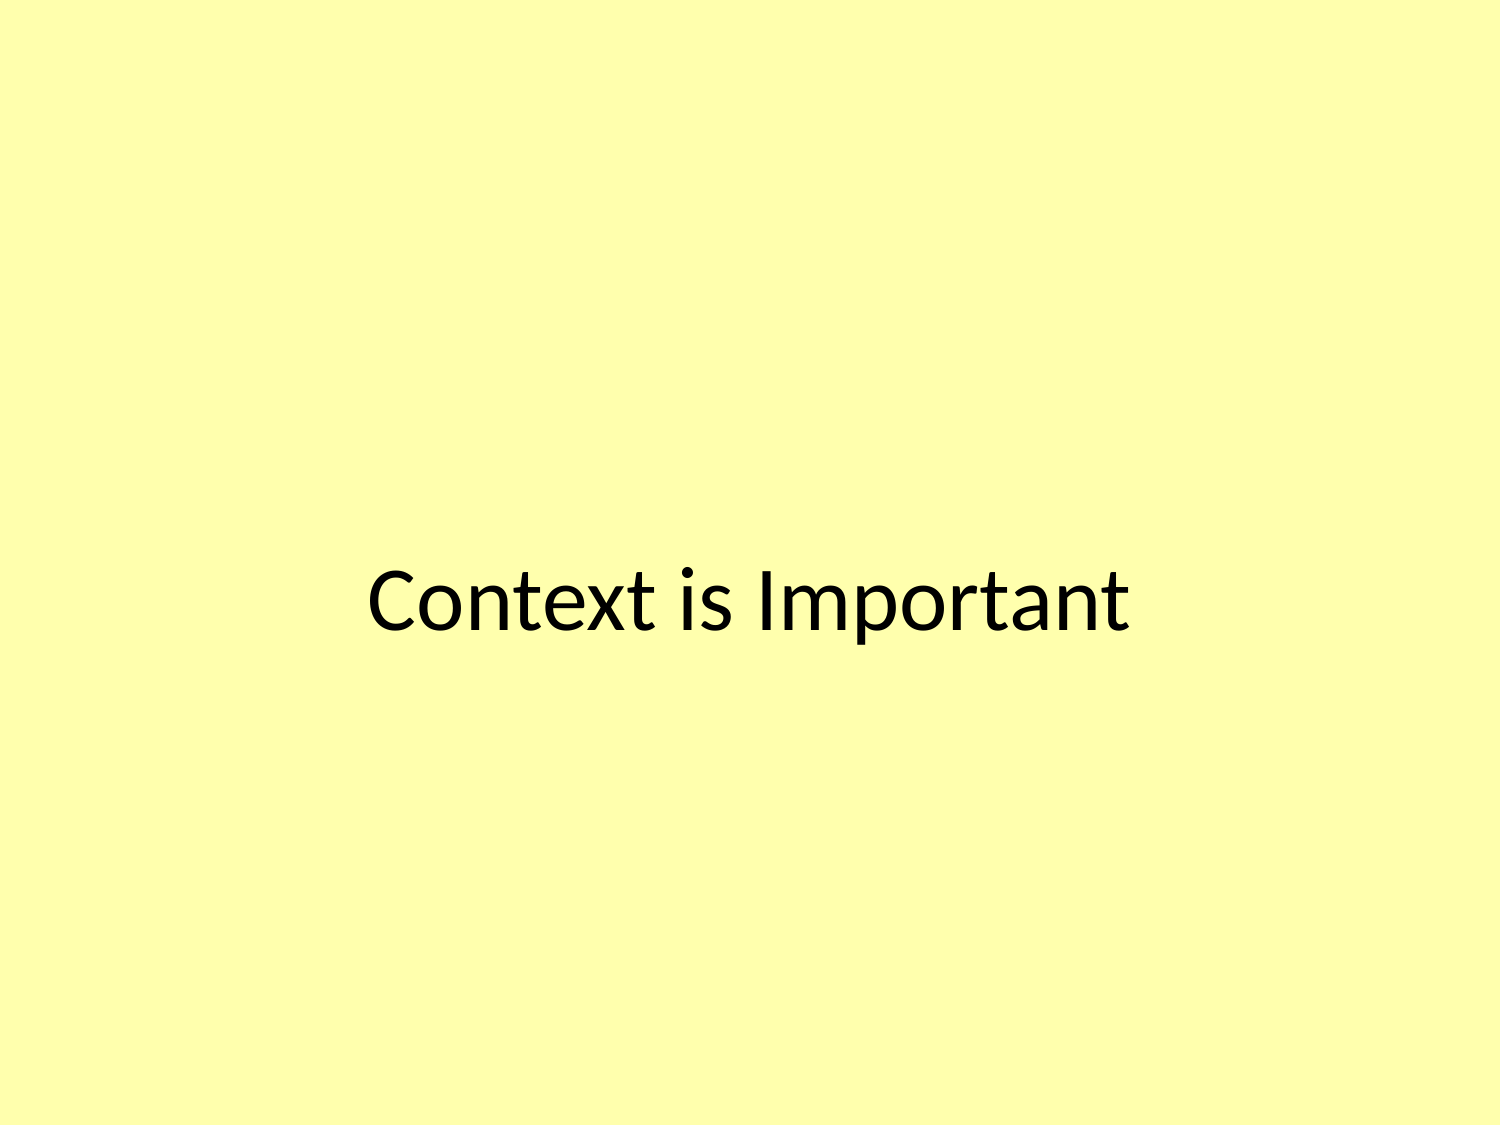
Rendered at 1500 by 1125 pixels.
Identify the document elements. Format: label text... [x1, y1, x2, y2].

title Context is Important [75, 500, 1425, 688]
